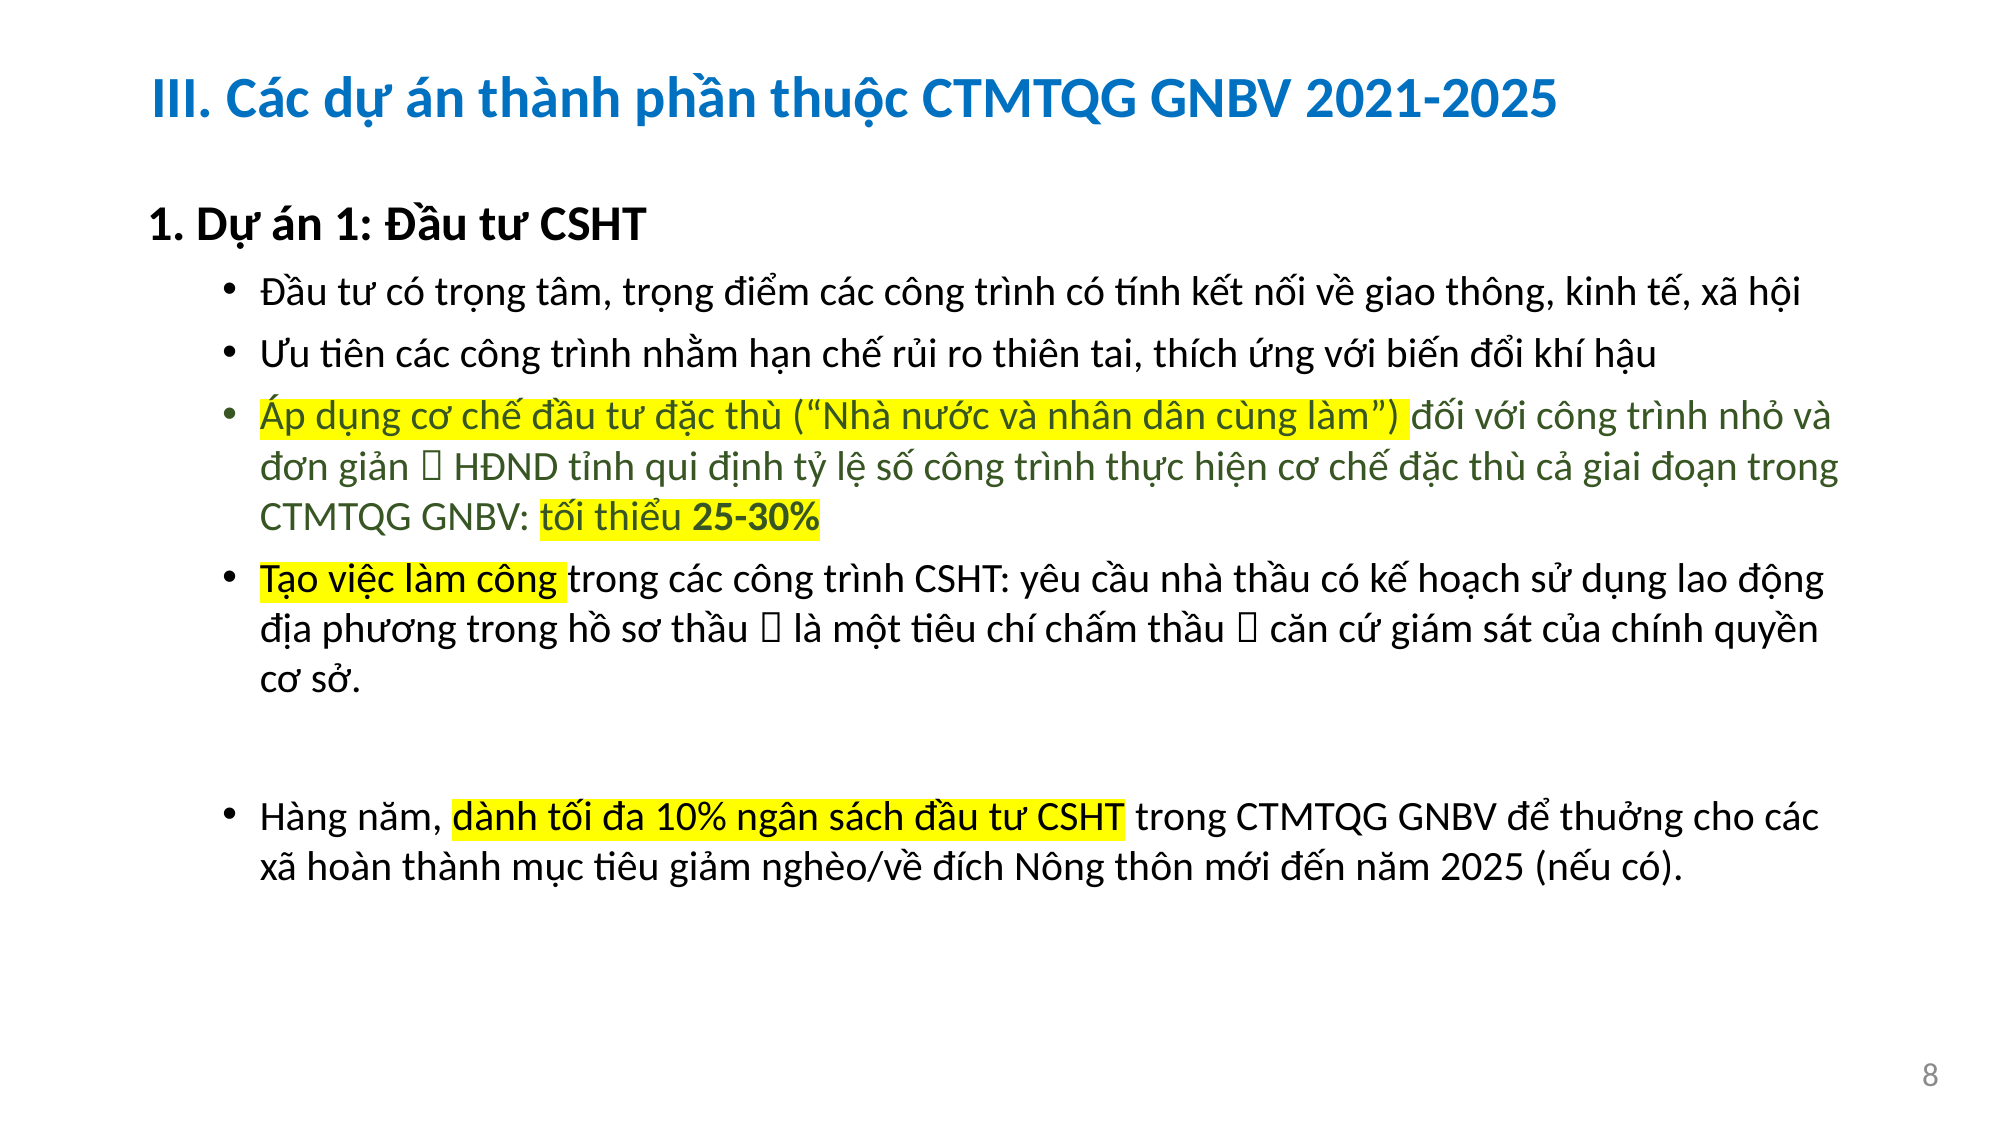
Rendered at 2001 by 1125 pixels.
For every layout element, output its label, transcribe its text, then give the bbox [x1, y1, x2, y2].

slide_number 8 [1503, 1042, 1954, 1103]
title III. Các dự án thành phần thuộc CTMTQG GNBV 2021-2025 [135, 9, 1861, 189]
list 1. Dự án 1: Đầu tư CSHT Đầu tư có trọng tâm, trọng điểm các công trình có tính kết nối về giao thông, kinh tế, xã hội Ưu tiên các công trình nhằm hạn chế rủi ro thiên tai, thích ứng với biến đổi khí hậu Áp dụng cơ chế đầu tư đặc thù (“Nhà nước và nhân dân cùng làm”) đối với công trình nhỏ và đơn giản  HĐND tỉnh qui định tỷ lệ số công trình thực hiện cơ chế đặc thù cả giai đoạn trong CTMTQG GNBV: tối thiểu 25-30% Tạo việc làm công trong các công trình CSHT: yêu cầu nhà thầu có kế hoạch sử dụng lao động địa phương trong hồ sơ thầu  là một tiêu chí chấm thầu  căn cứ giám sát của chính quyền cơ sở. Hàng năm, dành tối đa 10% ngân sách đầu tư CSHT trong CTMTQG GNBV để thuởng cho các xã hoàn thành mục tiêu giảm nghèo/về đích Nông thôn mới đến năm 2025 (nếu có). [132, 183, 1858, 1033]
